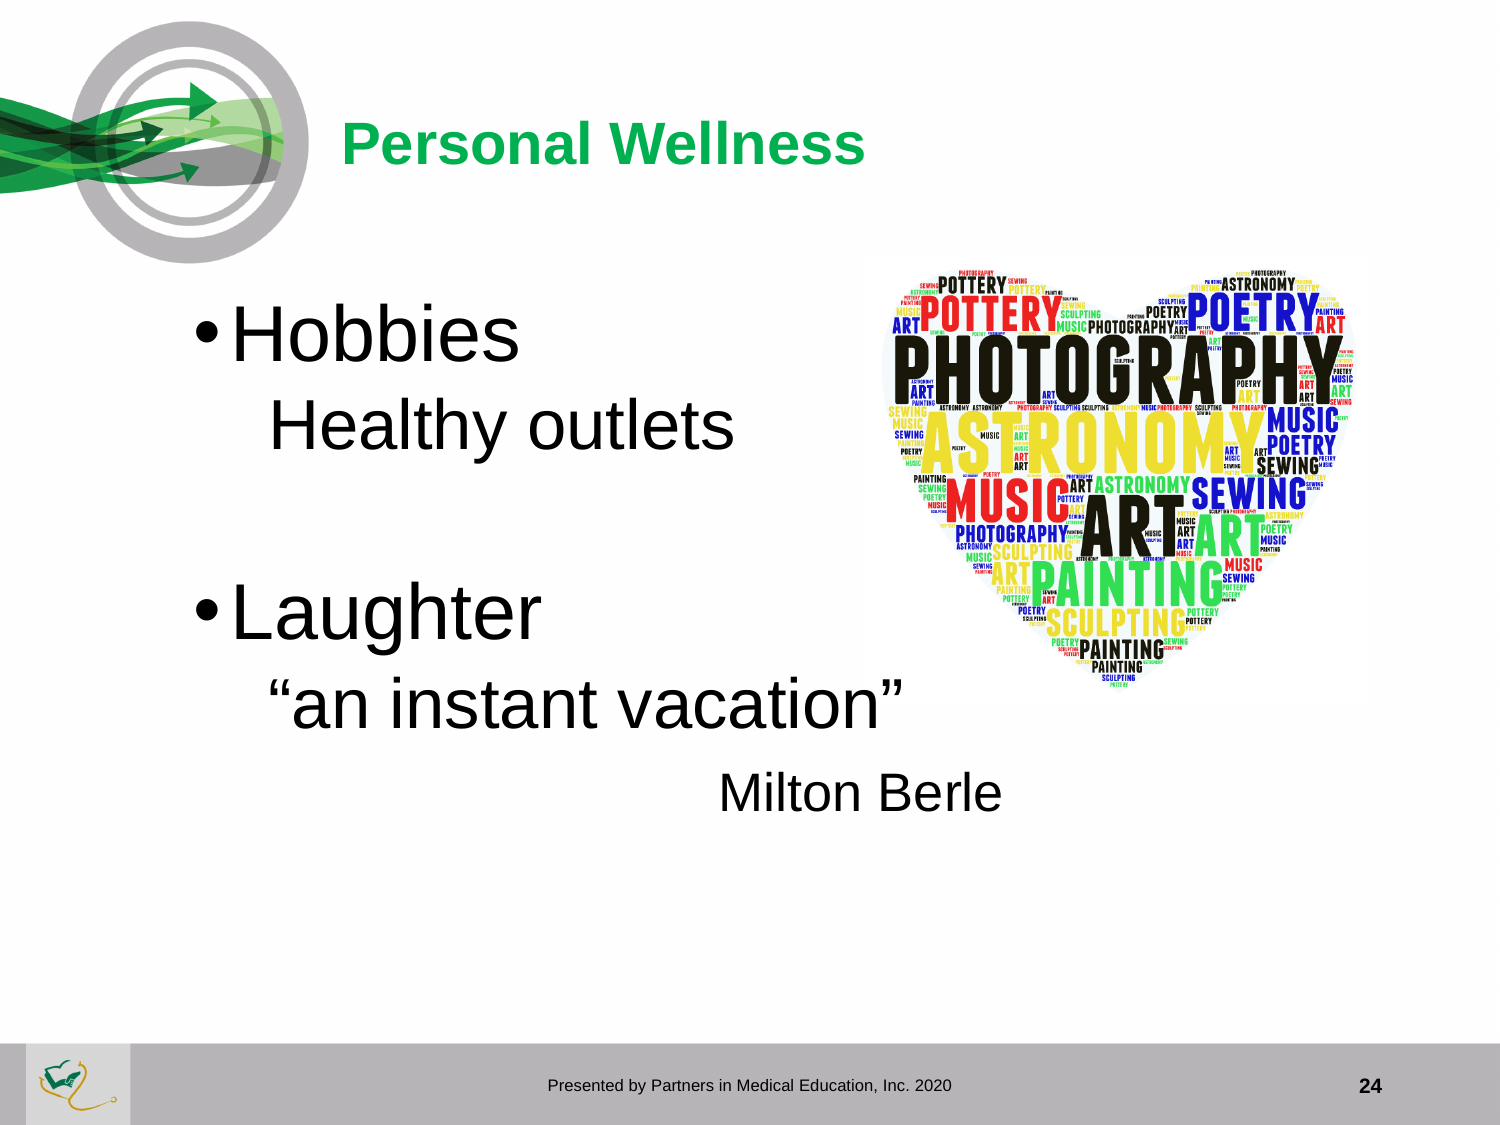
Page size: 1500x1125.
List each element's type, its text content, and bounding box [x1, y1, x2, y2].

footer Presented by Partners in Medical Education, Inc. 2020 [496, 1055, 1004, 1116]
title Personal Wellness [326, 40, 1397, 258]
slide_number 24 [1059, 1055, 1397, 1116]
list Hobbies Healthy outlets Laughter “an instant vacation” Milton Berle [103, 285, 1397, 1014]
picture [0, 0, 1500, 1125]
